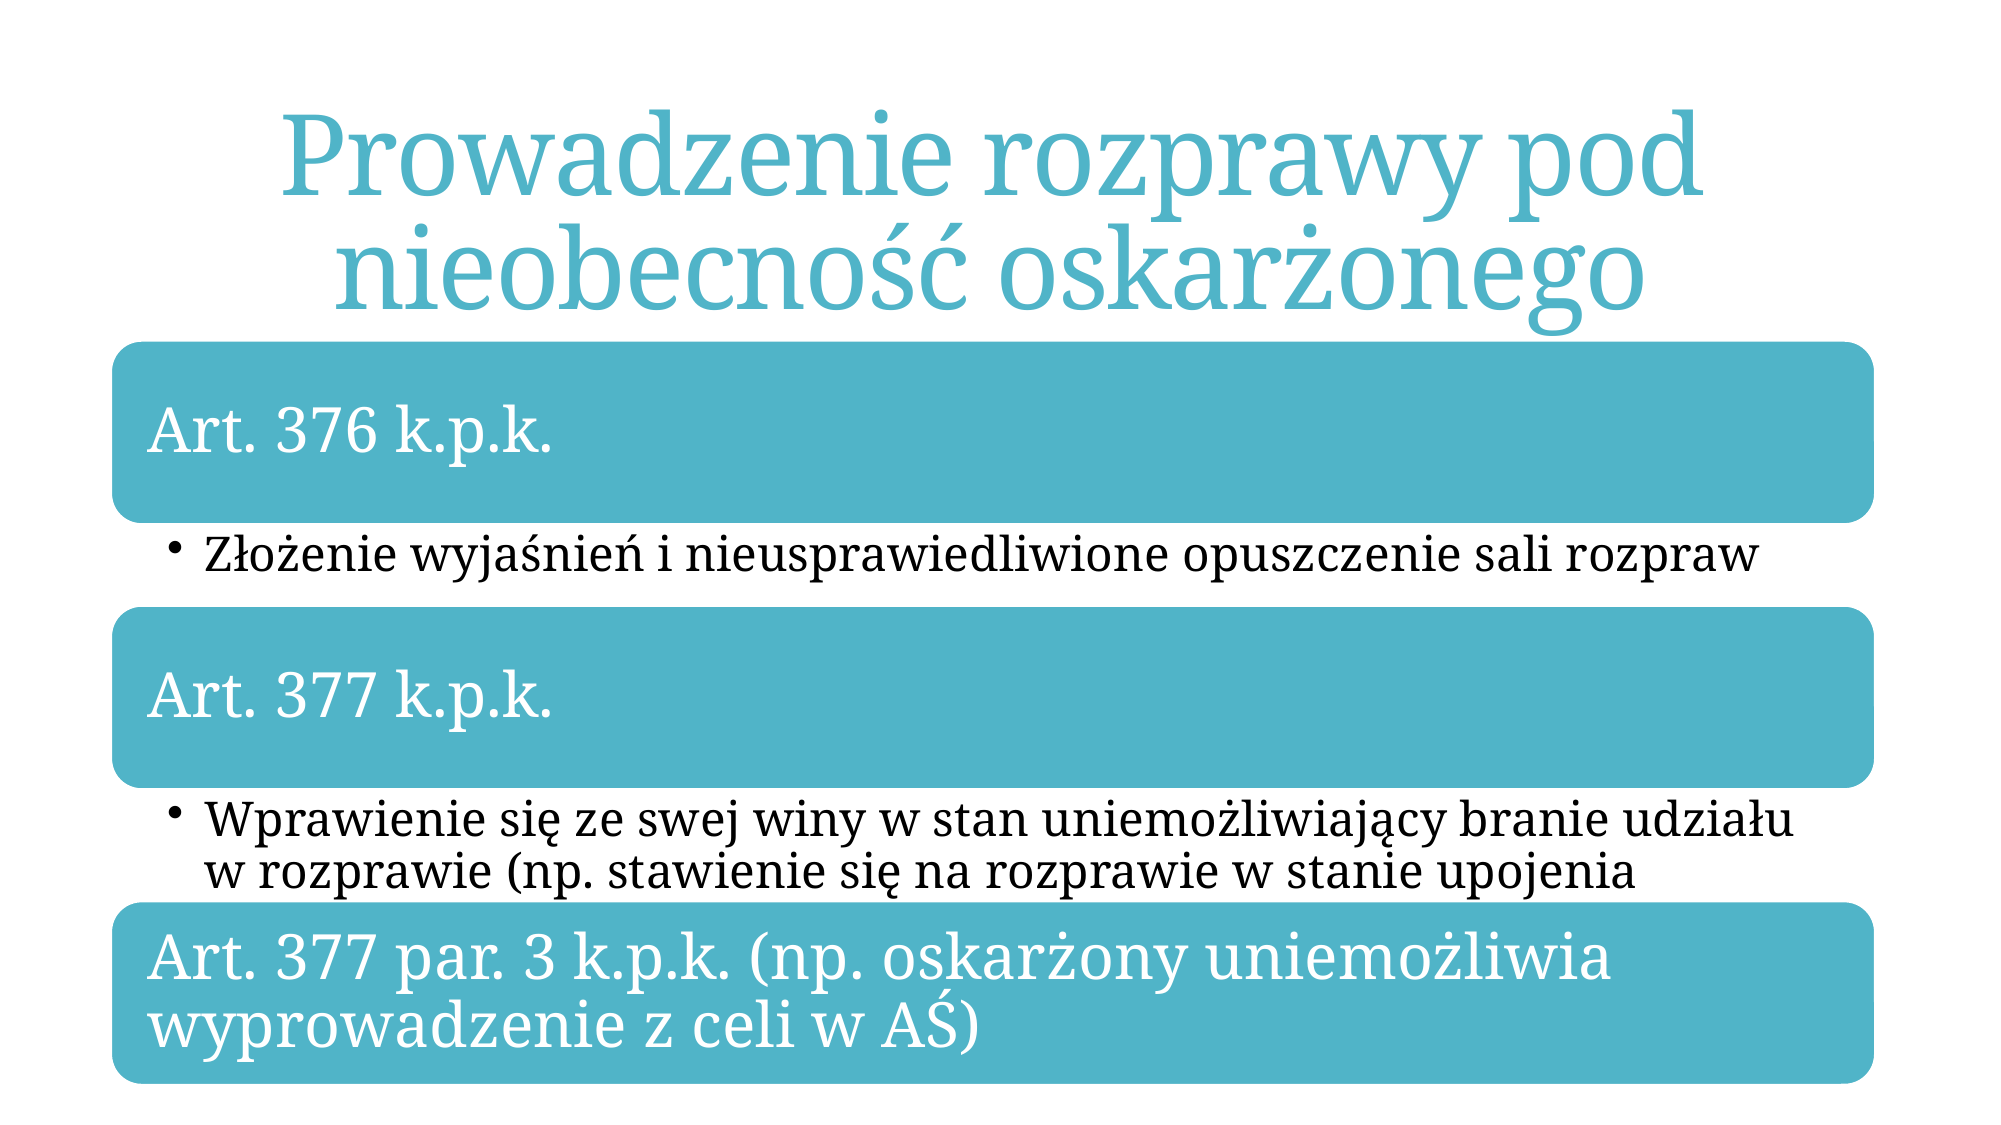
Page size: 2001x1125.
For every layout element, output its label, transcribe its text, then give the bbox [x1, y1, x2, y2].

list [110, 329, 1876, 1096]
title Prowadzenie rozprawy pod nieobecność oskarżonego [107, 81, 1875, 354]
